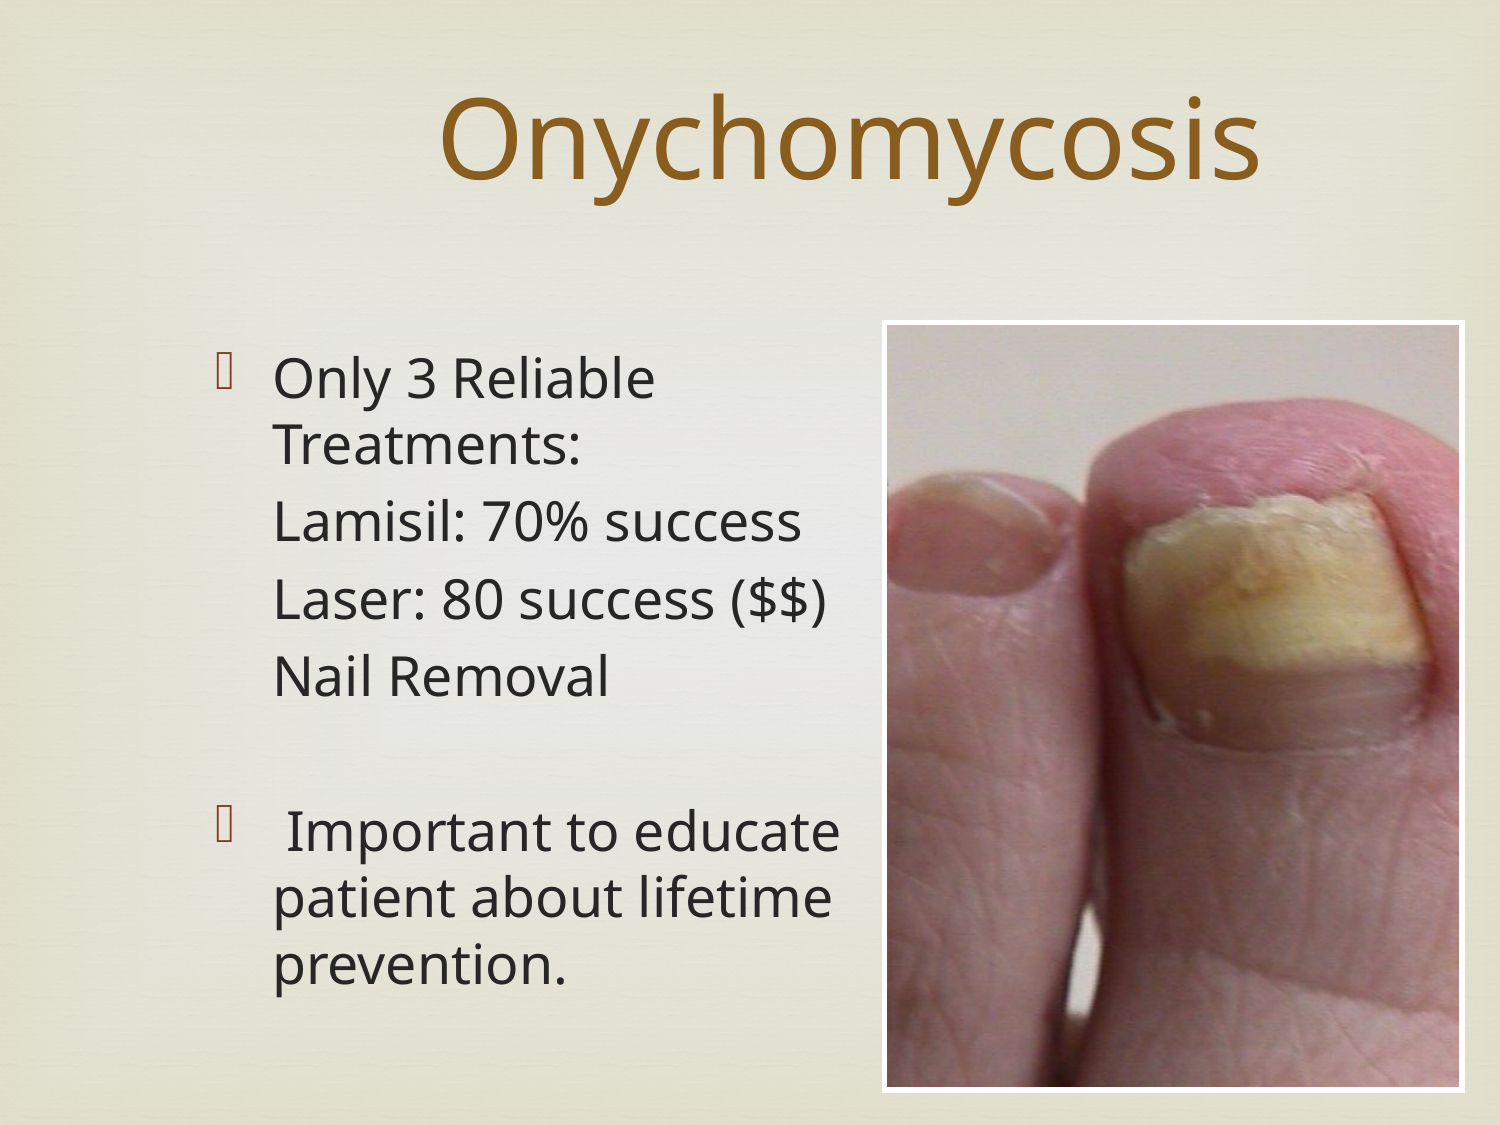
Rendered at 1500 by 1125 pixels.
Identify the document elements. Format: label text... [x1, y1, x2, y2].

list Only 3 Reliable Treatments: Lamisil: 70% success Laser: 80 success ($$) Nail Removal Important to educate patient about lifetime prevention. [200, 335, 875, 1011]
picture [886, 324, 1460, 1088]
title Onychomycosis [312, 62, 1388, 207]
